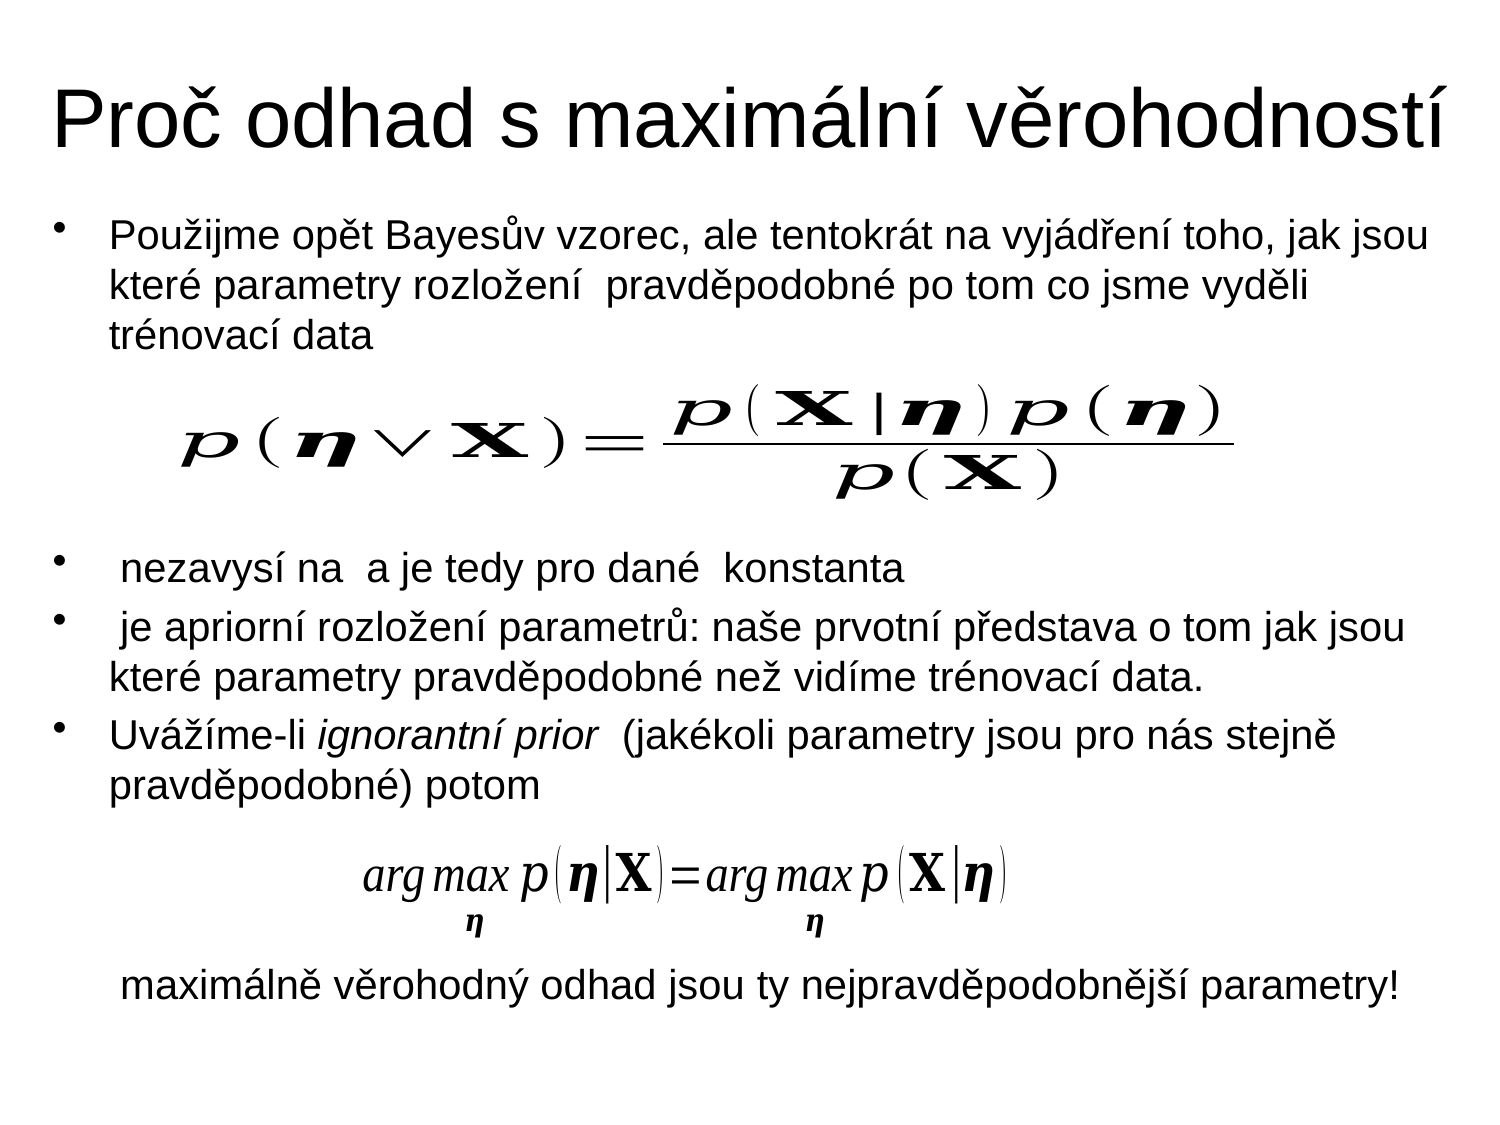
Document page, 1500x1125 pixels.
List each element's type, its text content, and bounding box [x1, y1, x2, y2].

title Proč odhad s maximální věrohodností [24, 20, 1475, 209]
